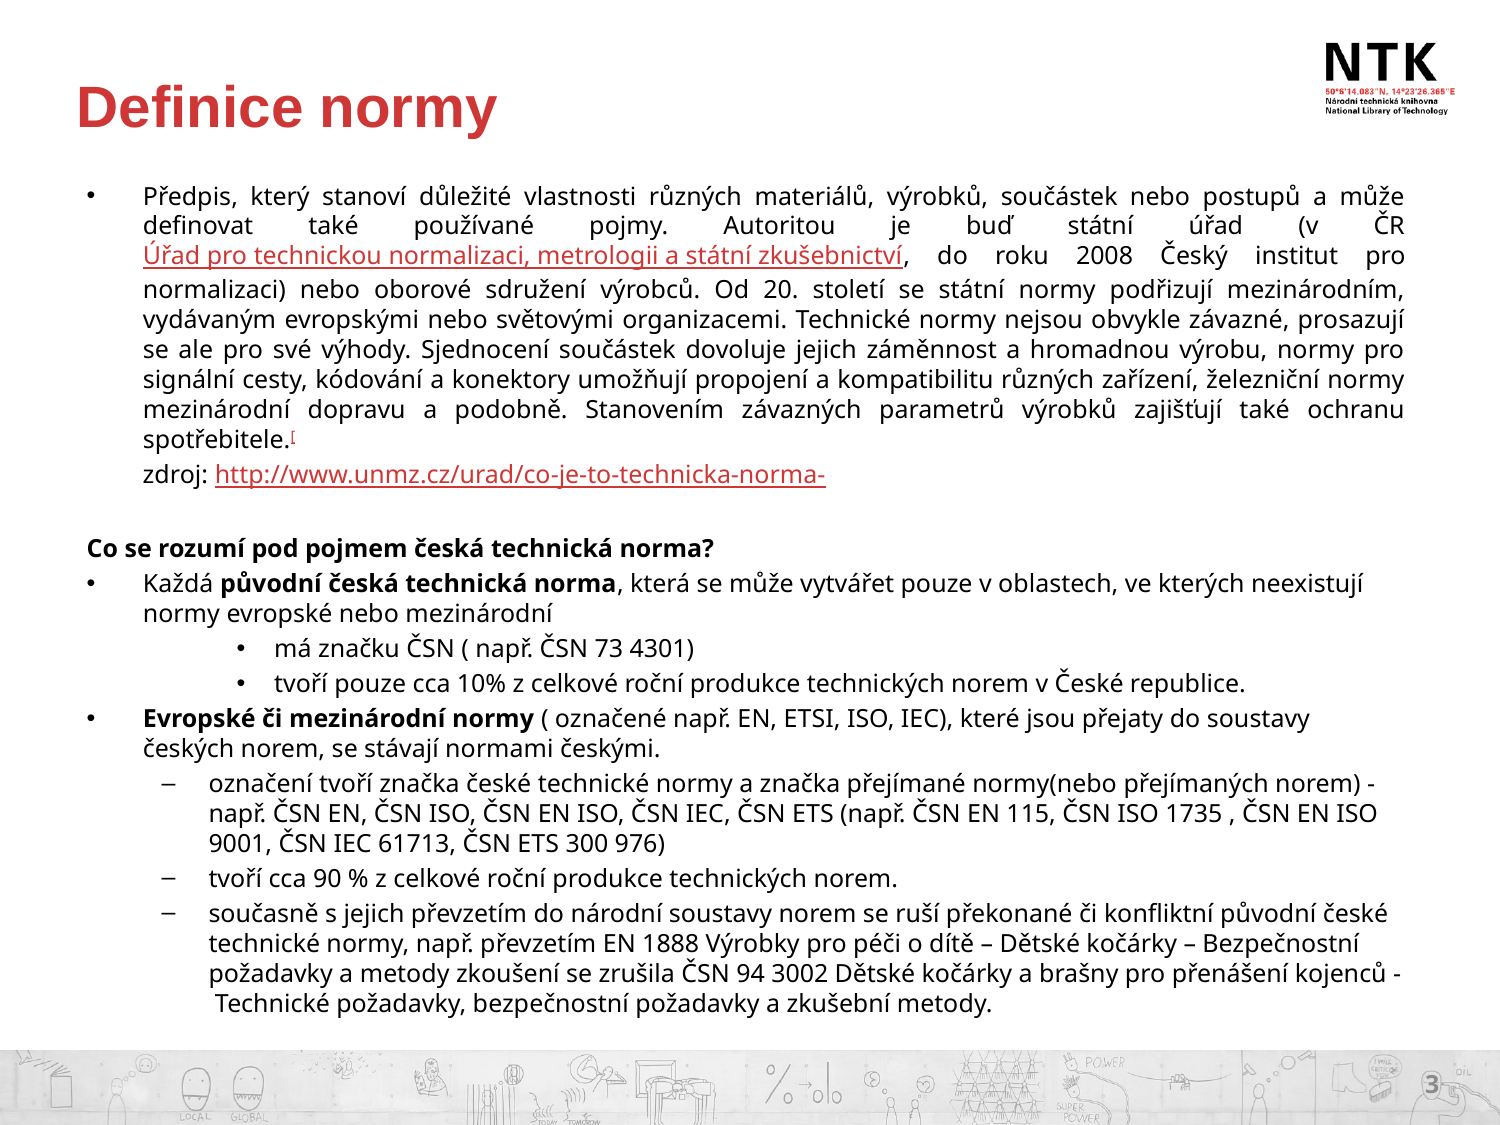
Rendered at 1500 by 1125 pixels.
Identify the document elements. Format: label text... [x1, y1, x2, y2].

slide_number 3 [1104, 1055, 1455, 1116]
list Předpis, který stanoví důležité vlastnosti různých materiálů, výrobků, součástek nebo postupů a může definovat také používané pojmy. Autoritou je buď státní úřad (v ČR Úřad pro technickou normalizaci, metrologii a státní zkušebnictví, do roku 2008 Český institut pro normalizaci) nebo oborové sdružení výrobců. Od 20. století se státní normy podřizují mezinárodním, vydávaným evropskými nebo světovými organizacemi. Technické normy nejsou obvykle závazné, prosazují se ale pro své výhody. Sjednocení součástek dovoluje jejich záměnnost a hromadnou výrobu, normy pro signální cesty, kódování a konektory umožňují propojení a kompatibilitu různých zařízení, železniční normy mezinárodní dopravu a podobně. Stanovením závazných parametrů výrobků zajišťují také ochranu spotřebitele.[ zdroj: http://www.unmz.cz/urad/co-je-to-technicka-norma- Co se rozumí pod pojmem česká technická norma? Každá původní česká technická norma, která se může vytvářet pouze v oblastech, ve kterých neexistují normy evropské nebo mezinárodní má značku ČSN ( např. ČSN 73 4301) tvoří pouze cca 10% z celkové roční produkce technických norem v České republice. Evropské či mezinárodní normy ( označené např. EN, ETSI, ISO, IEC), které jsou přejaty do soustavy českých norem, se stávají normami českými. označení tvoří značka české technické normy a značka přejímané normy(nebo přejímaných norem) -např. ČSN EN, ČSN ISO, ČSN EN ISO, ČSN IEC, ČSN ETS (např. ČSN EN 115, ČSN ISO 1735 , ČSN EN ISO 9001, ČSN IEC 61713, ČSN ETS 300 976) tvoří cca 90 % z celkové roční produkce technických norem. současně s jejich převzetím do národní soustavy norem se ruší překonané či konfliktní původní české technické normy, např. převzetím EN 1888 Výrobky pro péči o dítě – Dětské kočárky – Bezpečnostní požadavky a metody zkoušení se zrušila ČSN 94 3002 Dětské kočárky a brašny pro přenášení kojenců - Technické požadavky, bezpečnostní požadavky a zkušební metody. [71, 172, 1422, 916]
picture [1324, 31, 1471, 126]
title Definice normy [76, 68, 1392, 161]
